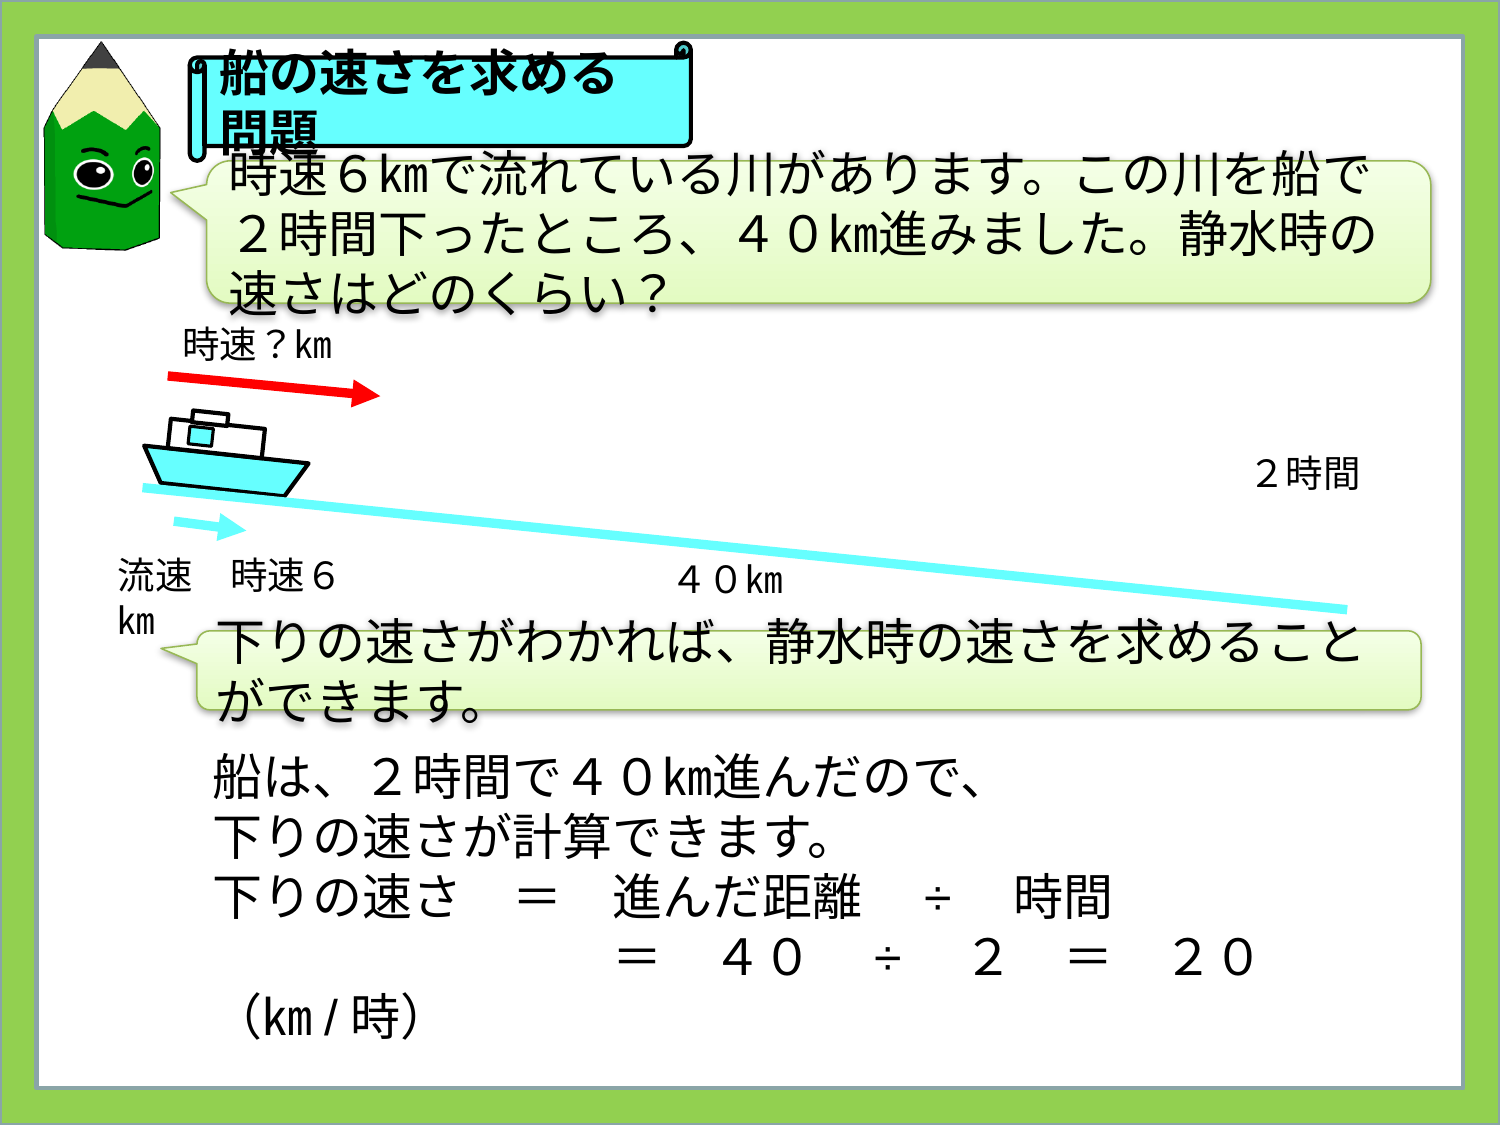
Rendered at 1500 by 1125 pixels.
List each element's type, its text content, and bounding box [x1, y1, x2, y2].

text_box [143, 414, 310, 486]
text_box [142, 487, 1348, 610]
text_box 流速 時速６㎞ [102, 544, 373, 650]
picture [19, 29, 186, 262]
text_box 時速？㎞ [167, 314, 377, 374]
text_box ２時間 [1233, 442, 1388, 503]
text_box 船の速さを求める問題 [191, 40, 693, 163]
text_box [167, 375, 381, 397]
text_box 下りの速さがわかれば、静水時の速さを求めることができます。 [160, 630, 1422, 710]
text_box 船は、２時間で４０㎞進んだので、 下りの速さが計算できます。 下りの速さ ＝ 進んだ距離 ÷ 時間 ＝ ４０ ÷ ２ ＝ ２０（㎞/時） [197, 738, 1411, 1053]
text_box 時速６㎞で流れている川があります。この川を船で２時間下ったところ、４０㎞進みました。静水時の速さはどのくらい？ [191, 160, 1431, 304]
